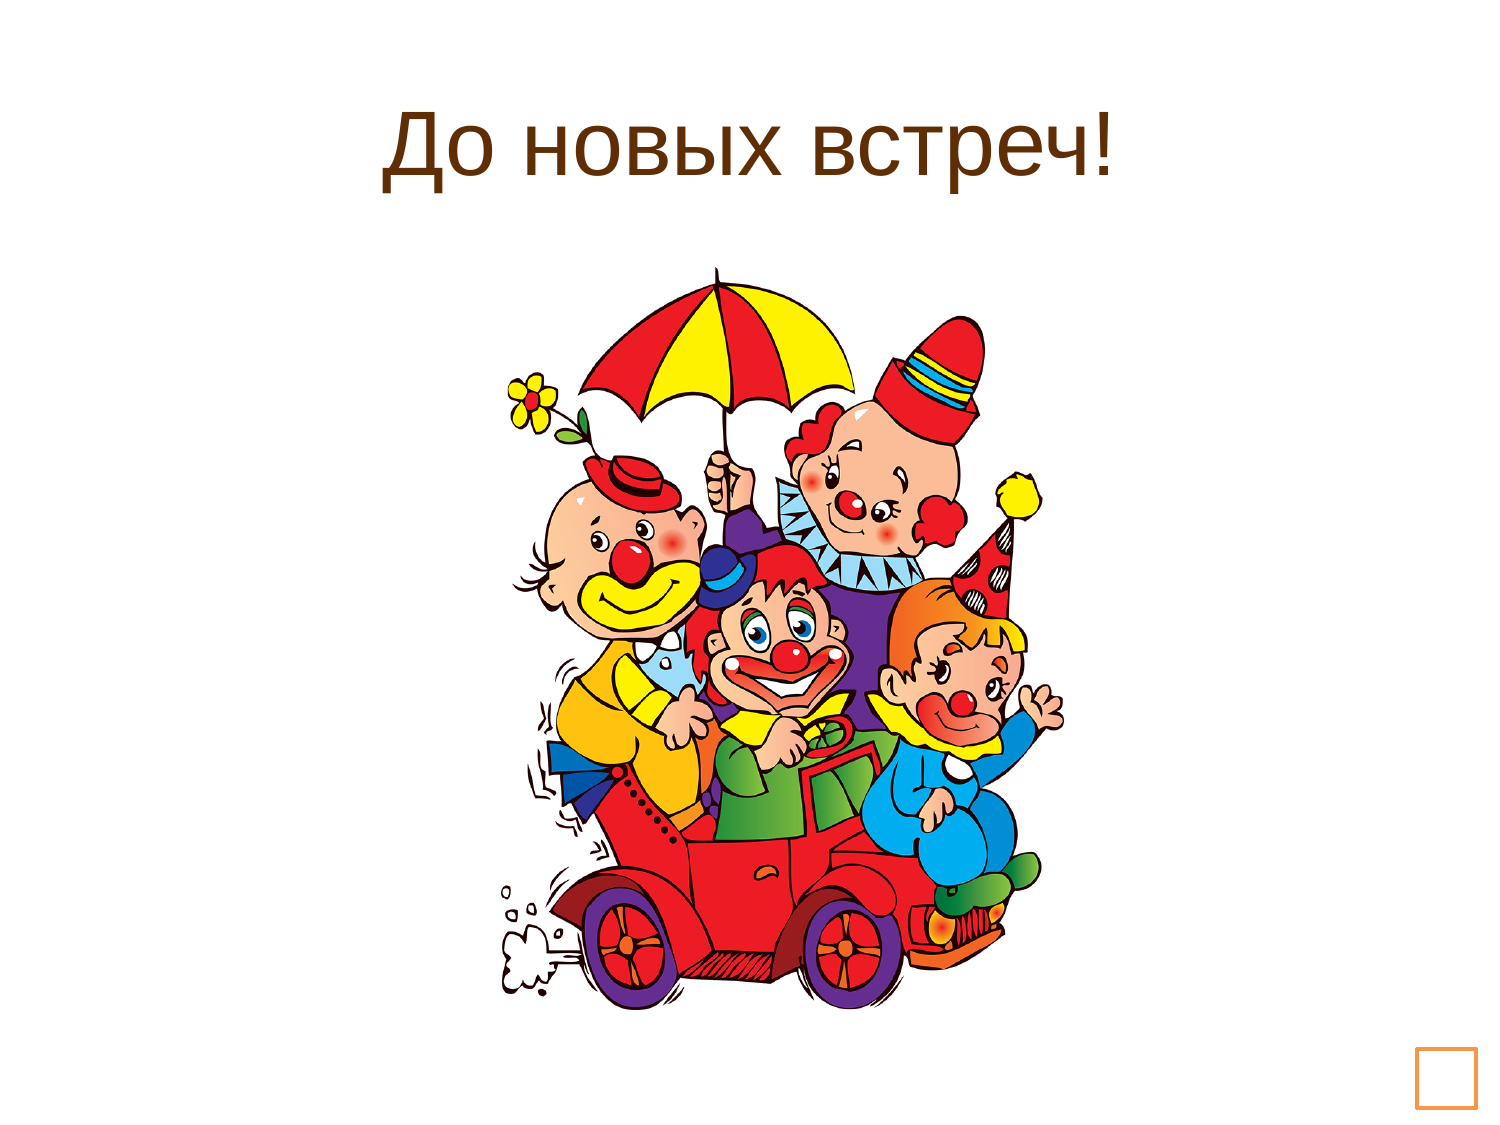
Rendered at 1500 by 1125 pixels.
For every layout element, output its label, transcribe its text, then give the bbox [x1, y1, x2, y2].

title До новых встреч! [75, 45, 1425, 233]
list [501, 266, 1064, 1010]
text_box [1415, 1047, 1478, 1110]
